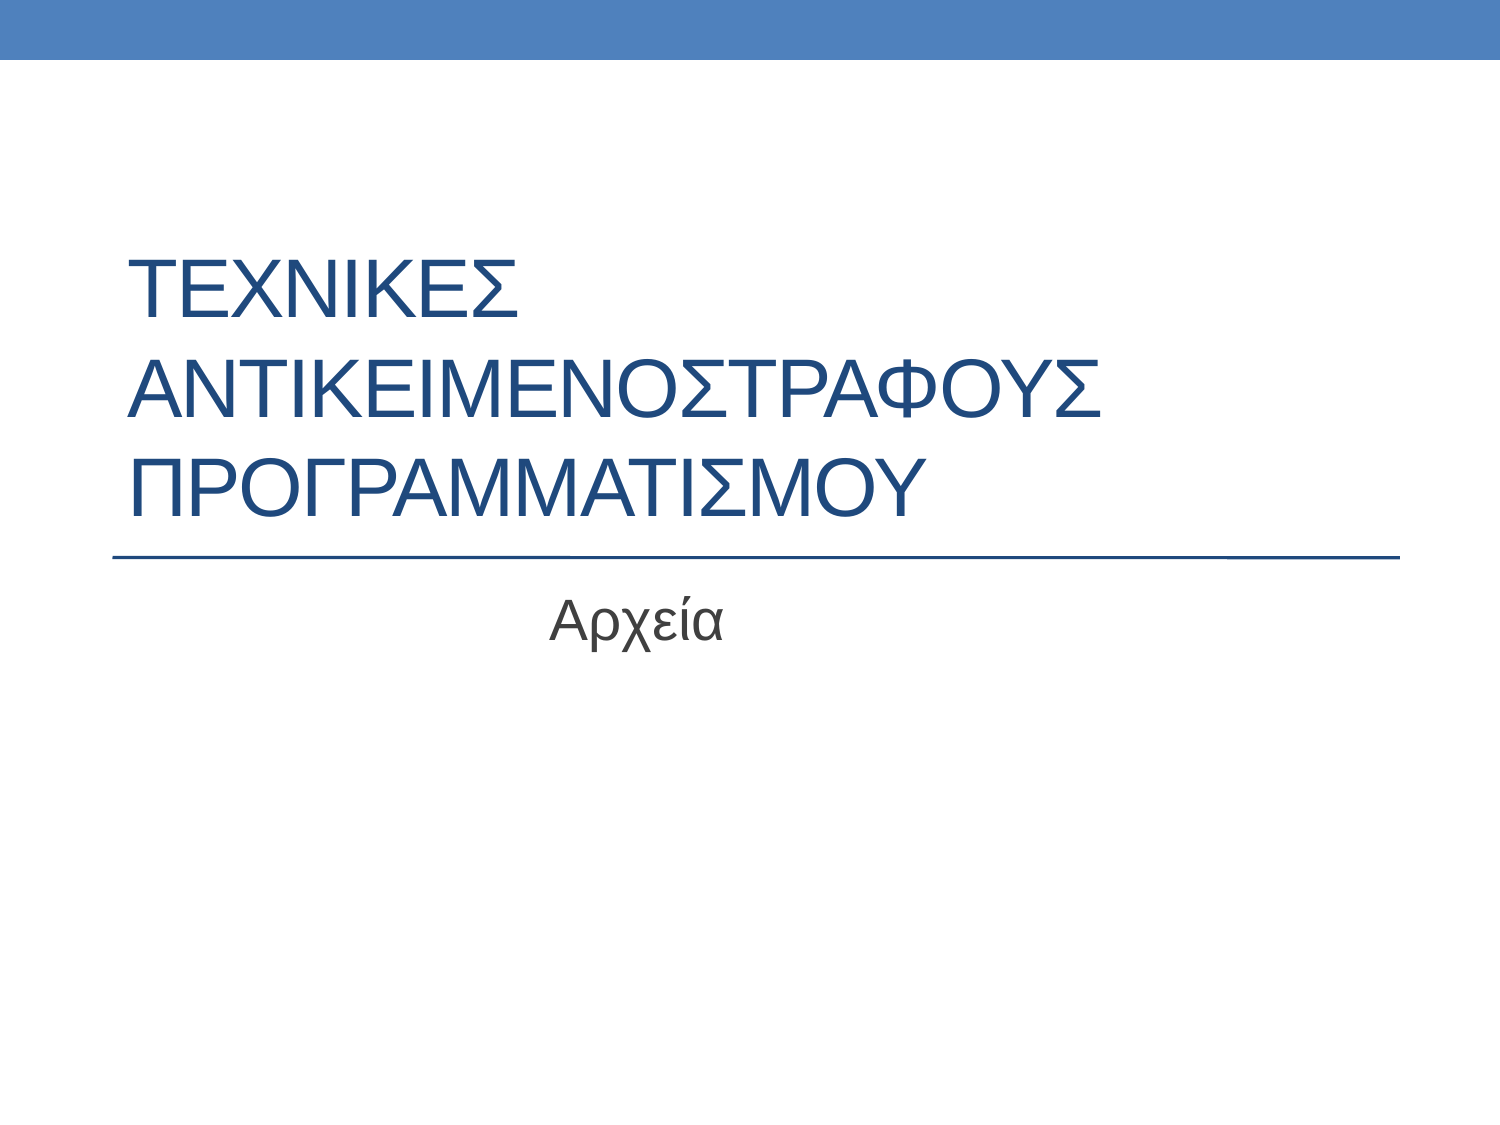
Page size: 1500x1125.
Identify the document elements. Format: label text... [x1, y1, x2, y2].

title ΤΕΧΝΙΚΕΣ Αντικειμενοστραφουσ προγραμματισμου [112, 224, 1413, 542]
subtitle Αρχεία [112, 575, 1163, 863]
